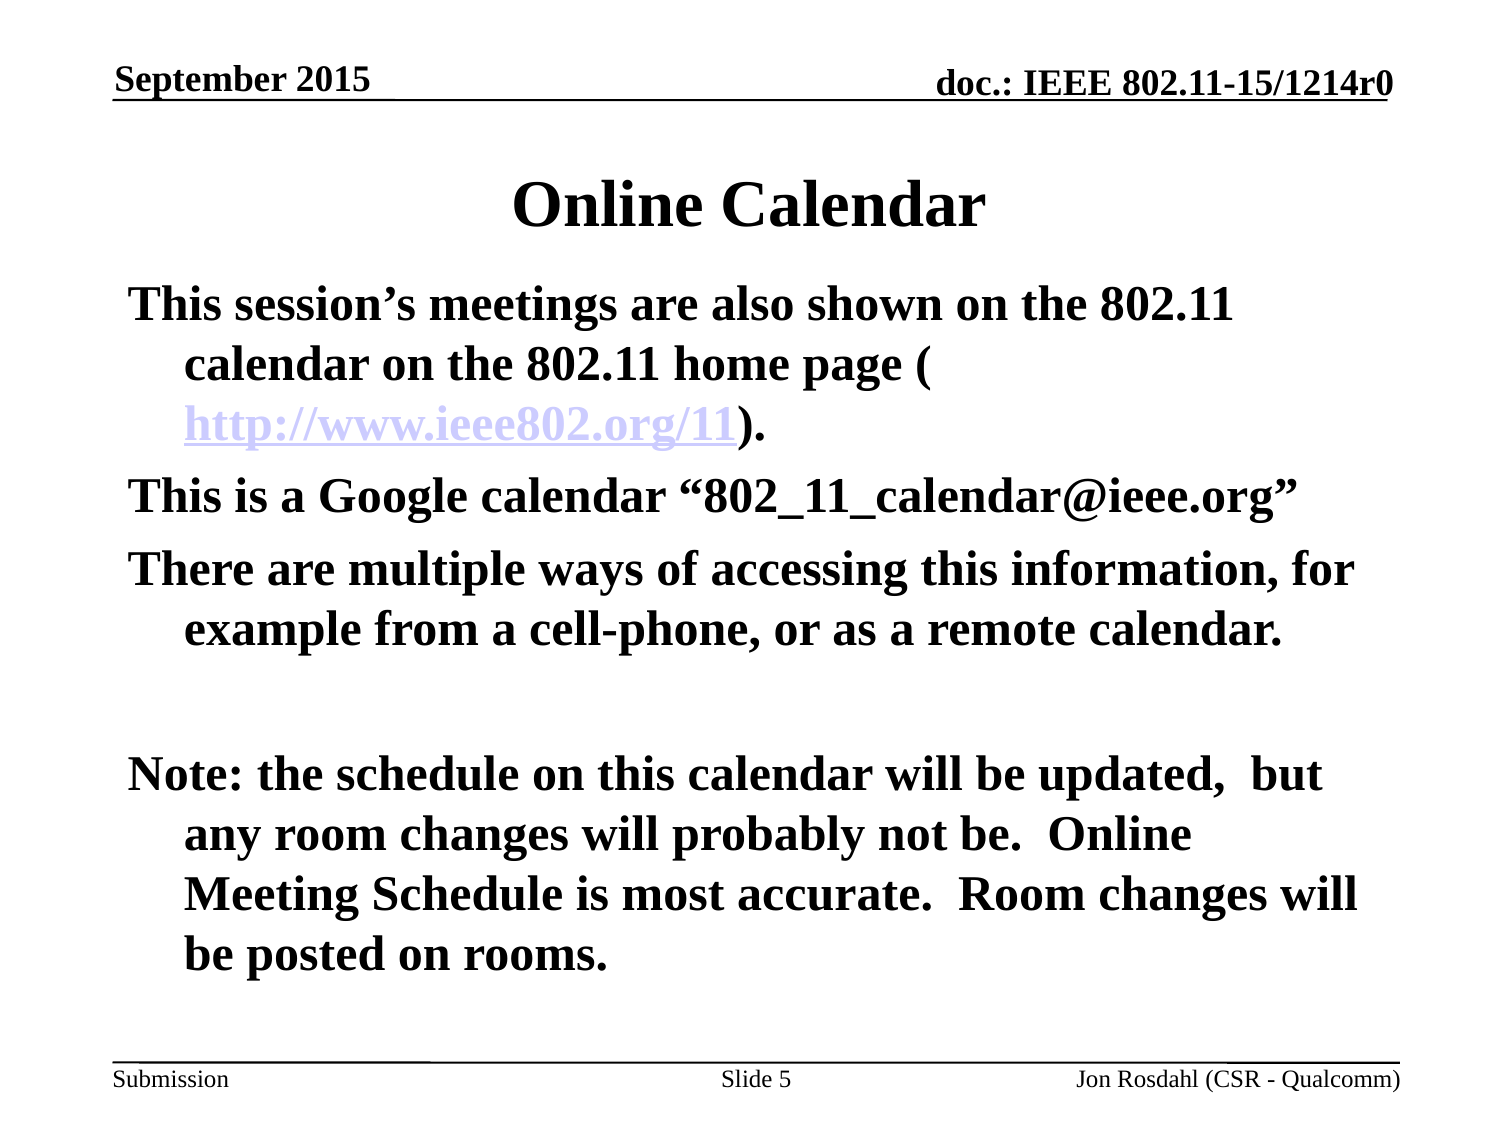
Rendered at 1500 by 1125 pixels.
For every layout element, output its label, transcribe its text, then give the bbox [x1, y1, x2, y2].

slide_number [114, 54, 423, 100]
title Online Calendar [112, 112, 1388, 262]
list This session’s meetings are also shown on the 802.11 calendar on the 802.11 home page (http://www.ieee802.org/11). This is a Google calendar “802_11_calendar@ieee.org” There are multiple ways of accessing this information, for example from a cell-phone, or as a remote calendar. Note: the schedule on this calendar will be updated, but any room changes will probably not be. Online Meeting Schedule is most accurate. Room changes will be posted on rooms. [112, 262, 1388, 1000]
slide_number Slide 5 [712, 1061, 800, 1123]
footer Jon Rosdahl (CSR - Qualcomm) [878, 1061, 1402, 1093]
